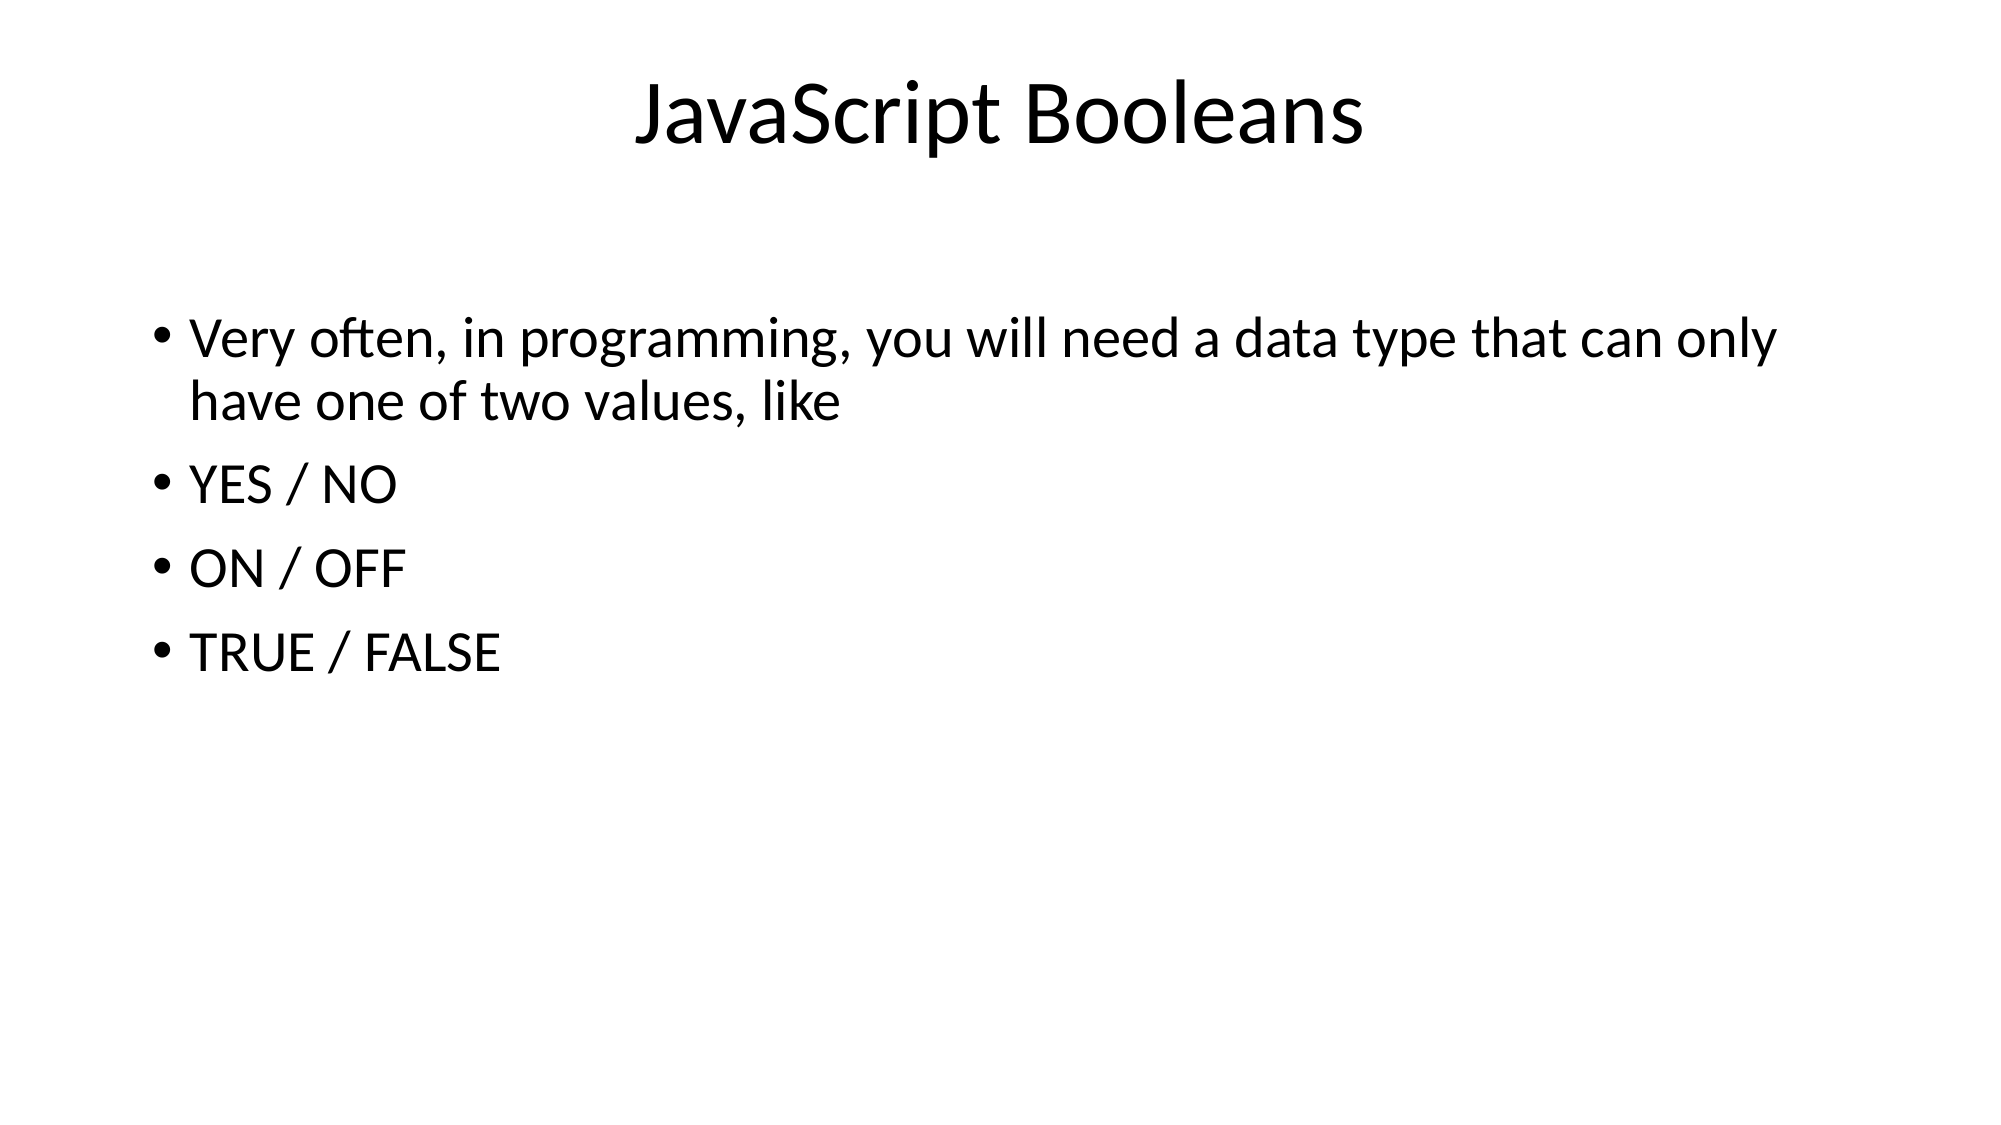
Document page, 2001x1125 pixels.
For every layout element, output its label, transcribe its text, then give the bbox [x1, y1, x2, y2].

title JavaScript Booleans [137, 59, 1863, 278]
list Very often, in programming, you will need a data type that can only have one of two values, like YES / NO ON / OFF TRUE / FALSE [137, 299, 1863, 1014]
